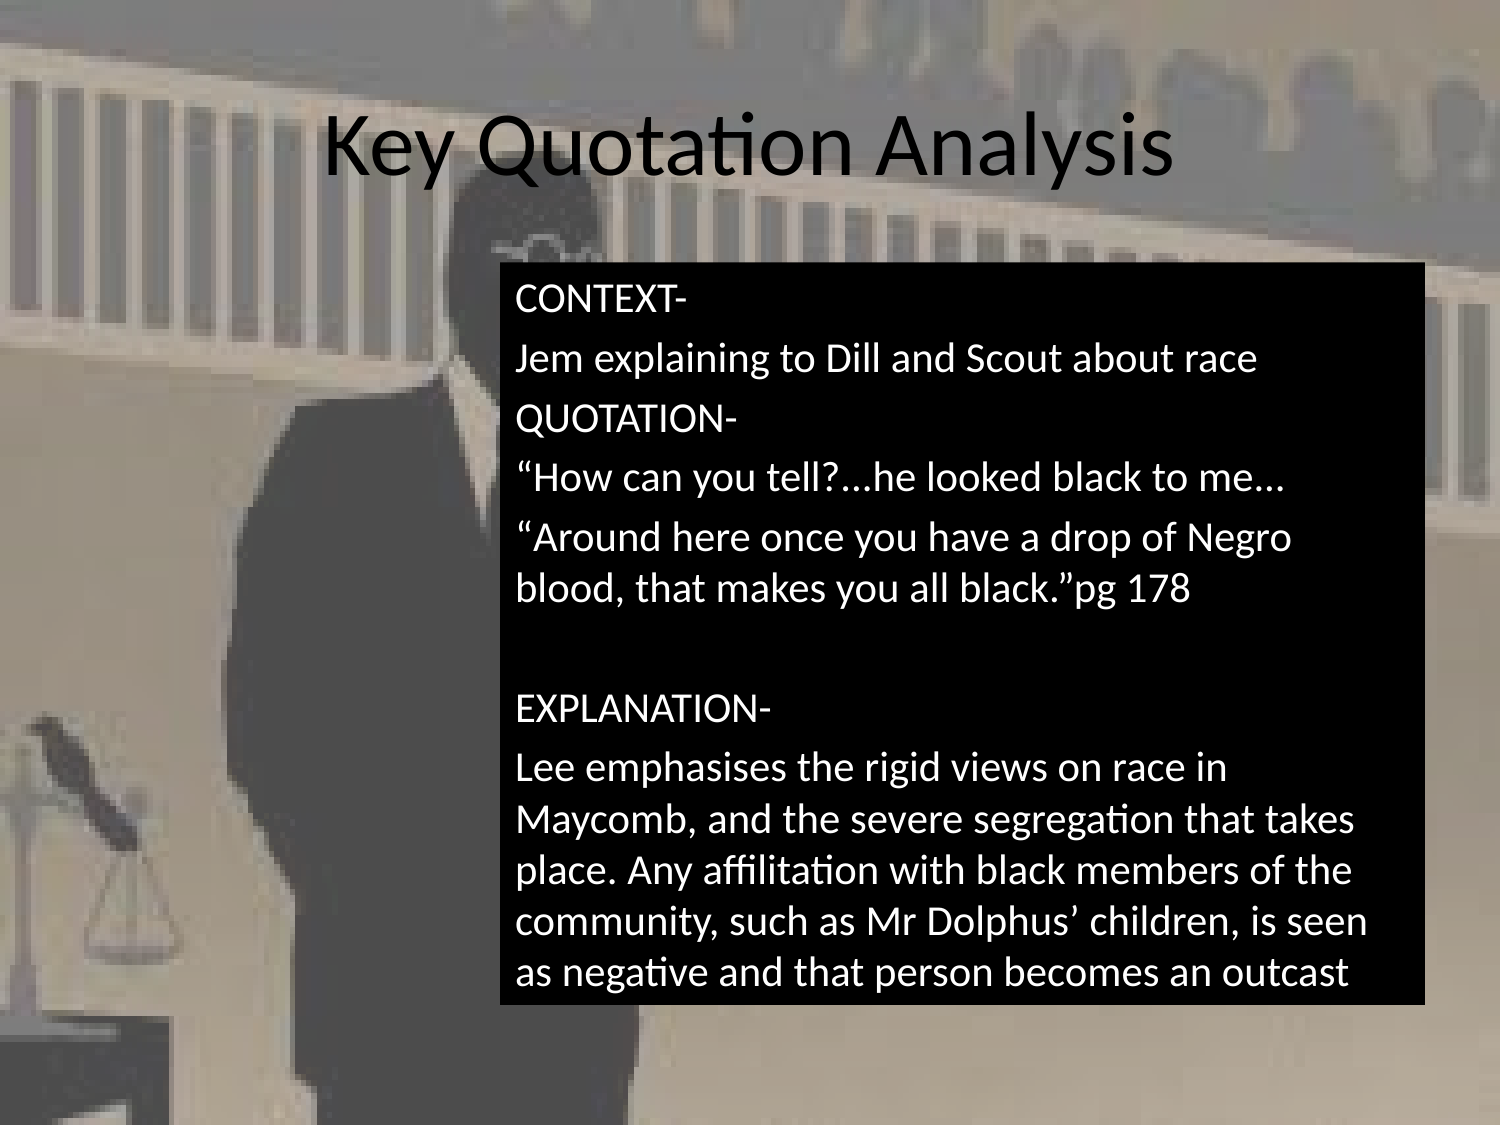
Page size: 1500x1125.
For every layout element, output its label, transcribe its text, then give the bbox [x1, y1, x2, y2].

title Key Quotation Analysis [75, 45, 1425, 233]
list CONTEXT- Jem explaining to Dill and Scout about race QUOTATION- “How can you tell?...he looked black to me... “Around here once you have a drop of Negro blood, that makes you all black.”pg 178 EXPLANATION- Lee emphasises the rigid views on race in Maycomb, and the severe segregation that takes place. Any affilitation with black members of the community, such as Mr Dolphus’ children, is seen as negative and that person becomes an outcast [500, 262, 1425, 1005]
